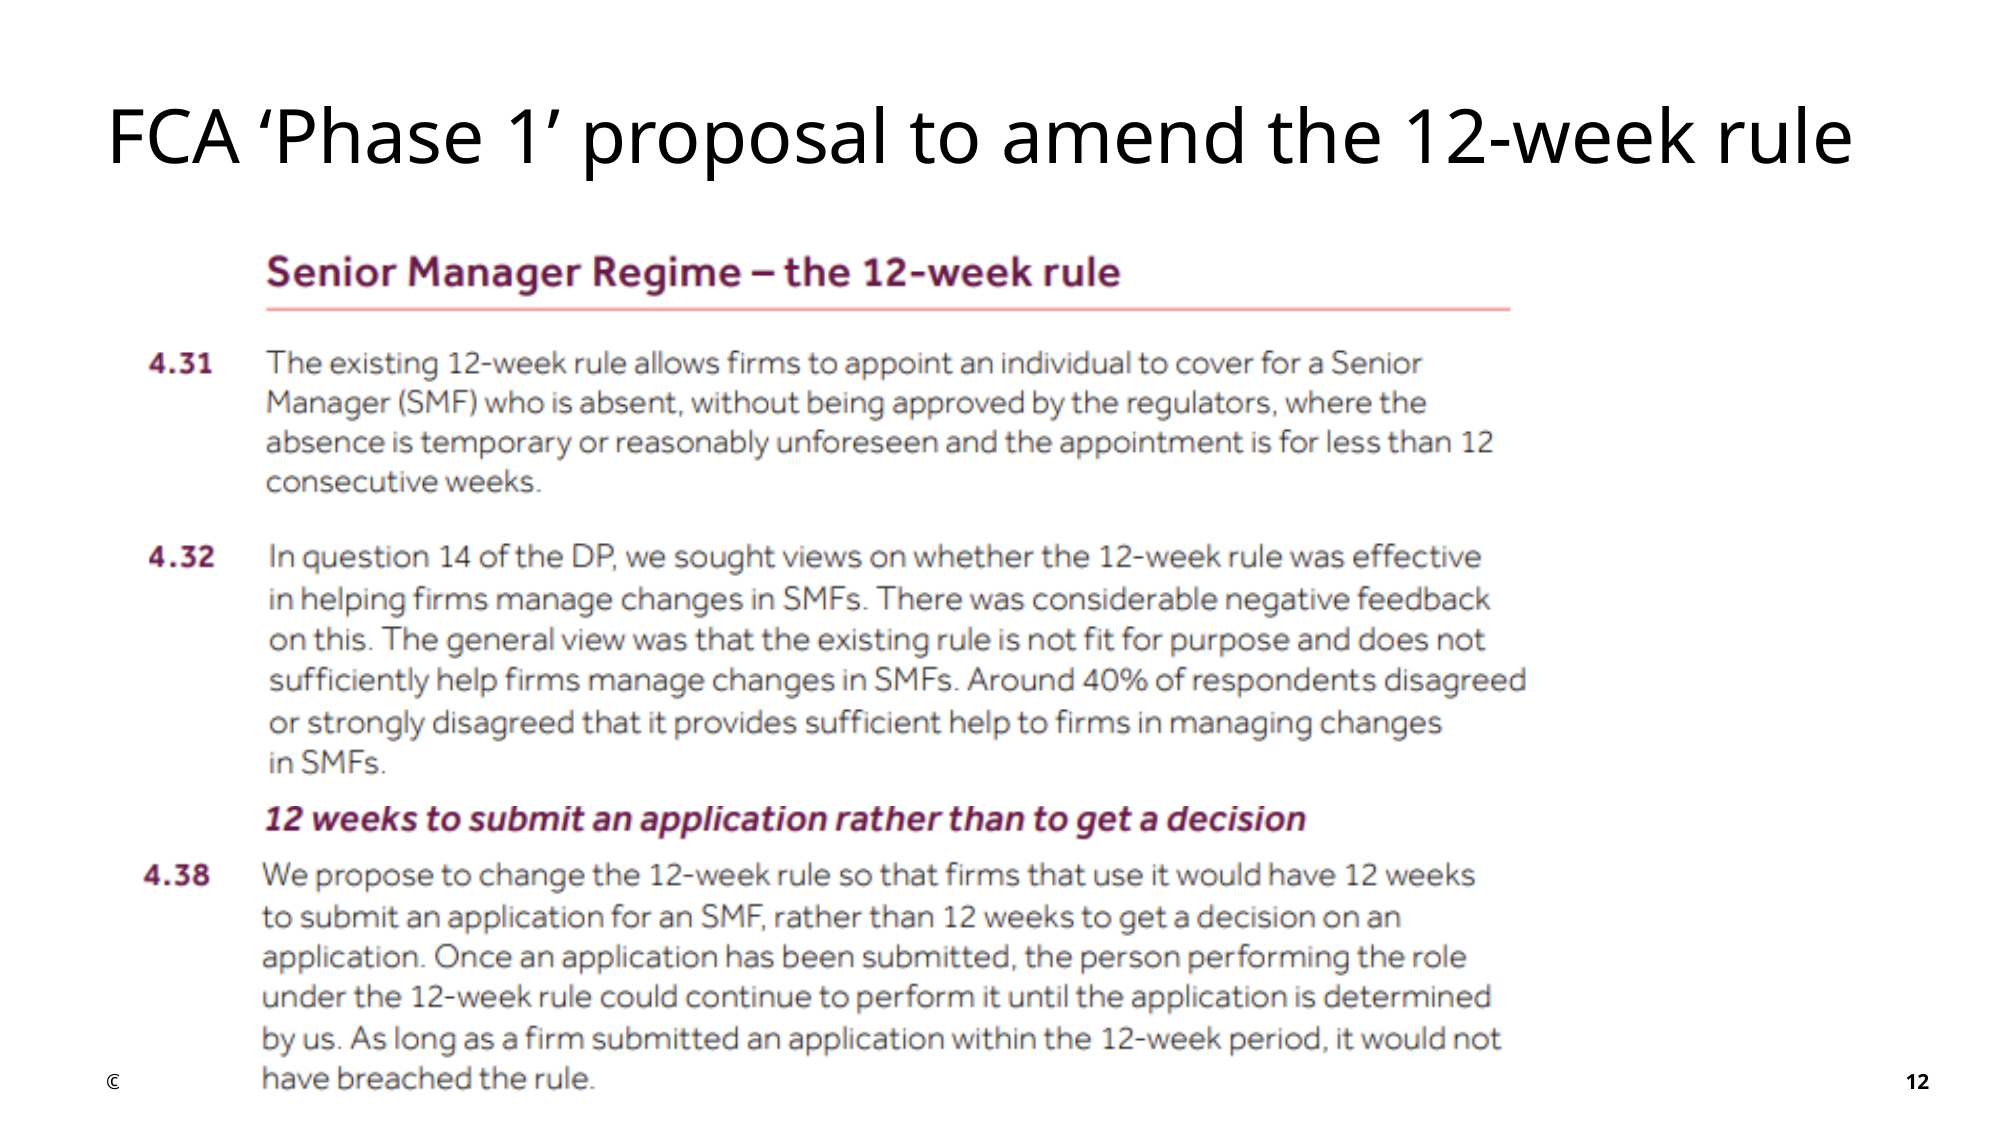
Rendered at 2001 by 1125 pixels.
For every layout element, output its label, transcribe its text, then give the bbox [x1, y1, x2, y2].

slide_number 12 [1840, 1068, 1930, 1125]
picture [119, 806, 1605, 1125]
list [133, 525, 1564, 806]
picture [106, 218, 1544, 538]
title FCA ‘Phase 1’ proposal to amend the 12-week rule [106, 89, 1930, 237]
